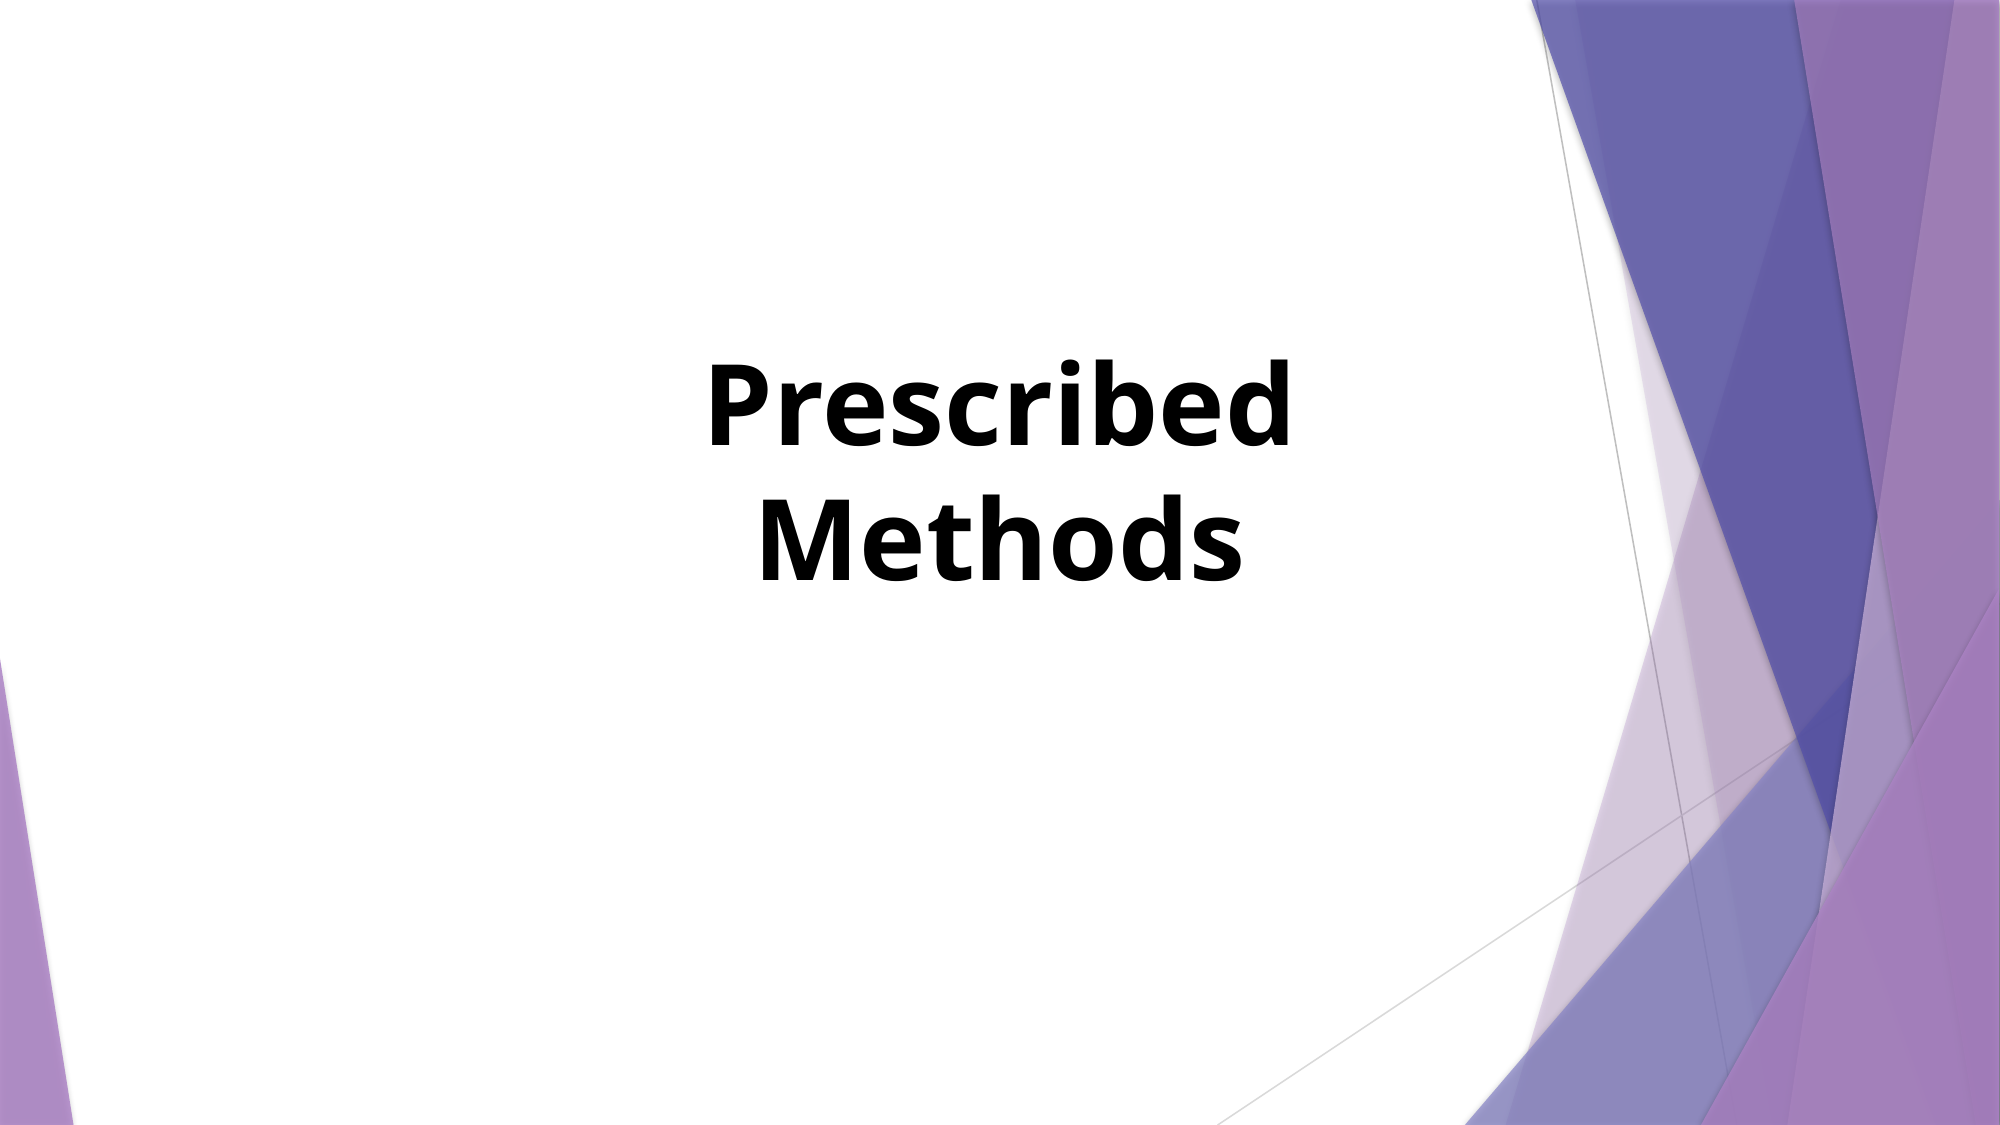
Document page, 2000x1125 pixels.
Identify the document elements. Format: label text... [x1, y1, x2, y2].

text_box Prescribed Methods [683, 325, 1317, 611]
